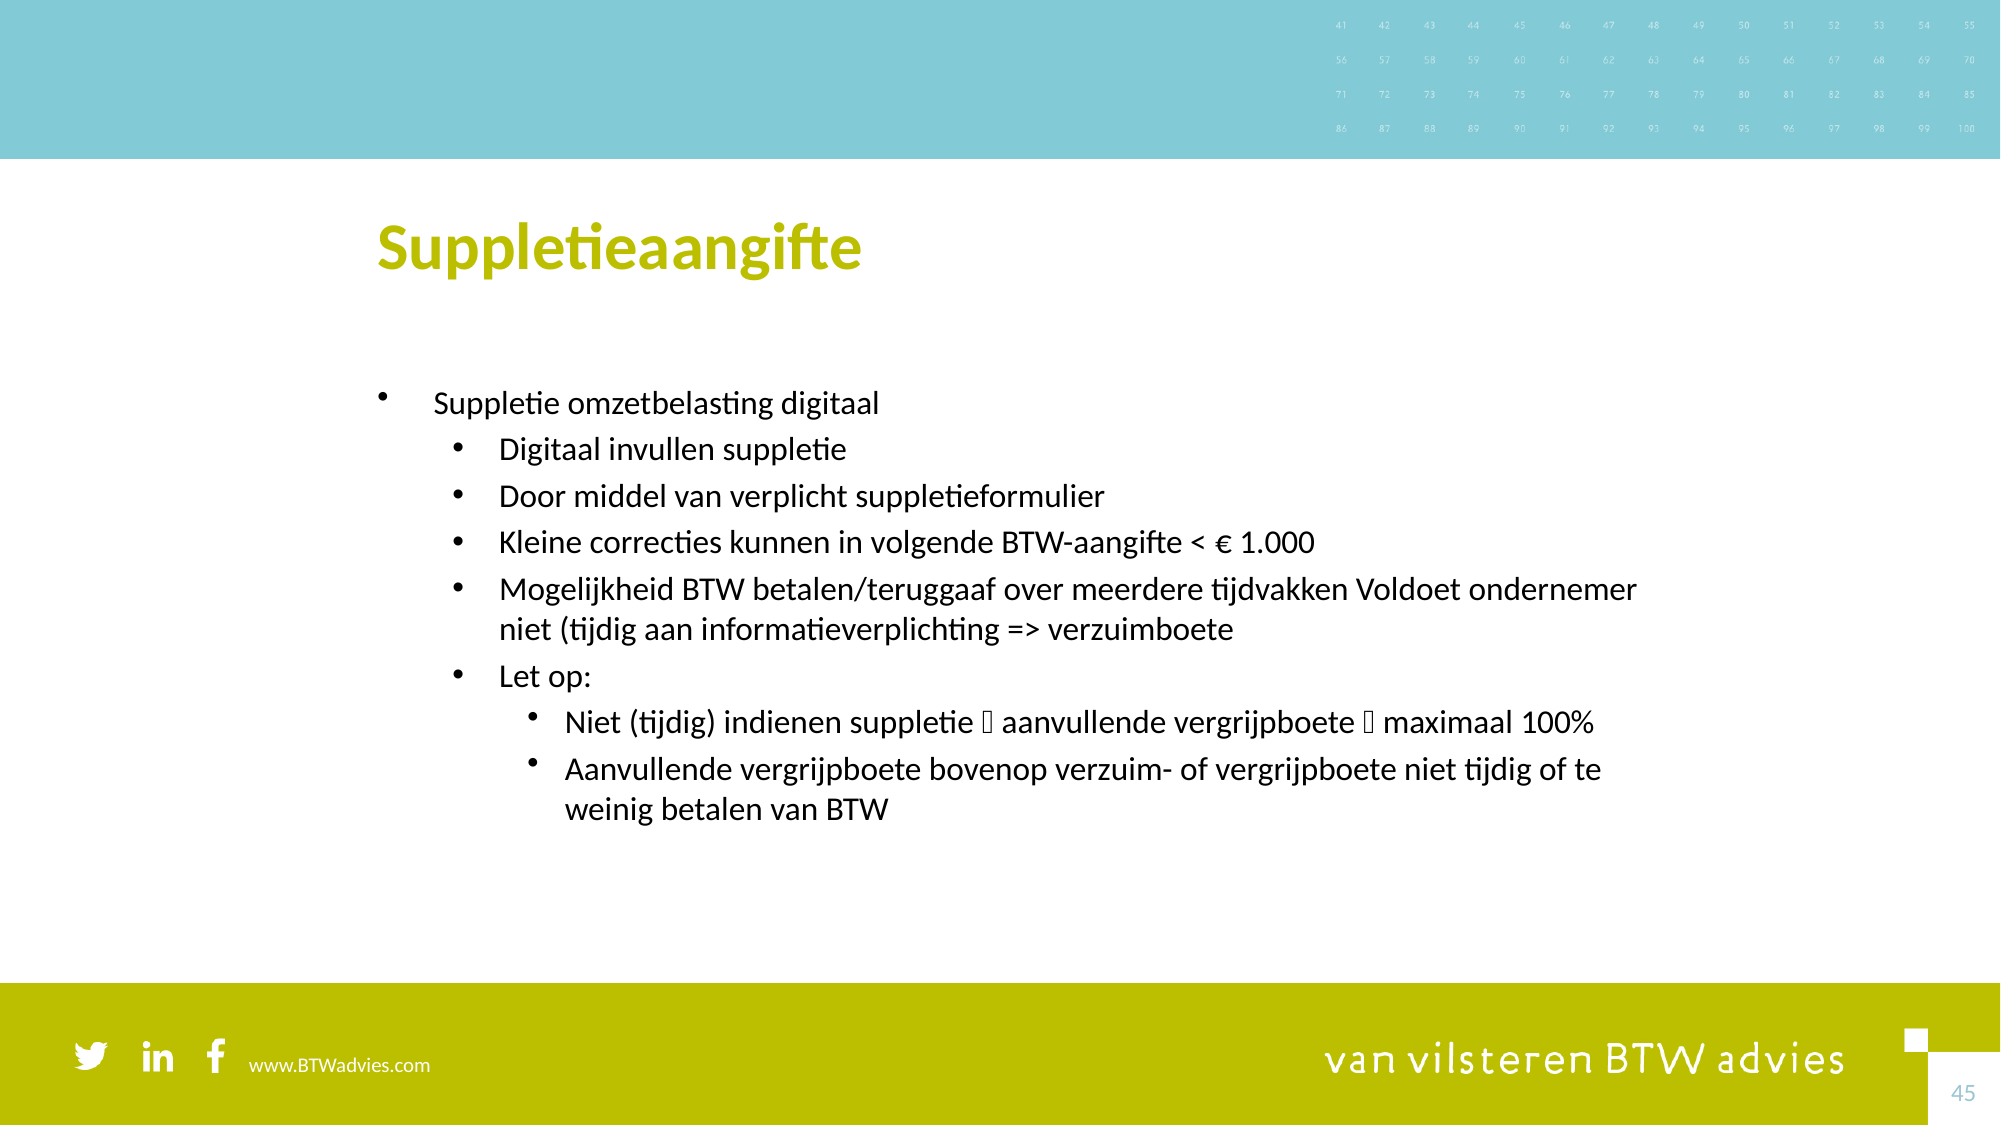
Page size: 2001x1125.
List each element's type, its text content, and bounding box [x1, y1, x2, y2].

picture [0, 0, 2001, 1125]
list Suppletie omzetbelasting digitaal Digitaal invullen suppletie Door middel van verplicht suppletieformulier Kleine correcties kunnen in volgende BTW-aangifte < € 1.000 Mogelijkheid BTW betalen/teruggaaf over meerdere tijdvakken Voldoet ondernemer niet (tijdig aan informatieverplichting => verzuimboete Let op: Niet (tijdig) indienen suppletie  aanvullende vergrijpboete  maximaal 100% Aanvullende vergrijpboete bovenop verzuim- of vergrijpboete niet tijdig of te weinig betalen van BTW [362, 373, 1697, 1049]
title Suppletieaangifte [362, 148, 1638, 337]
